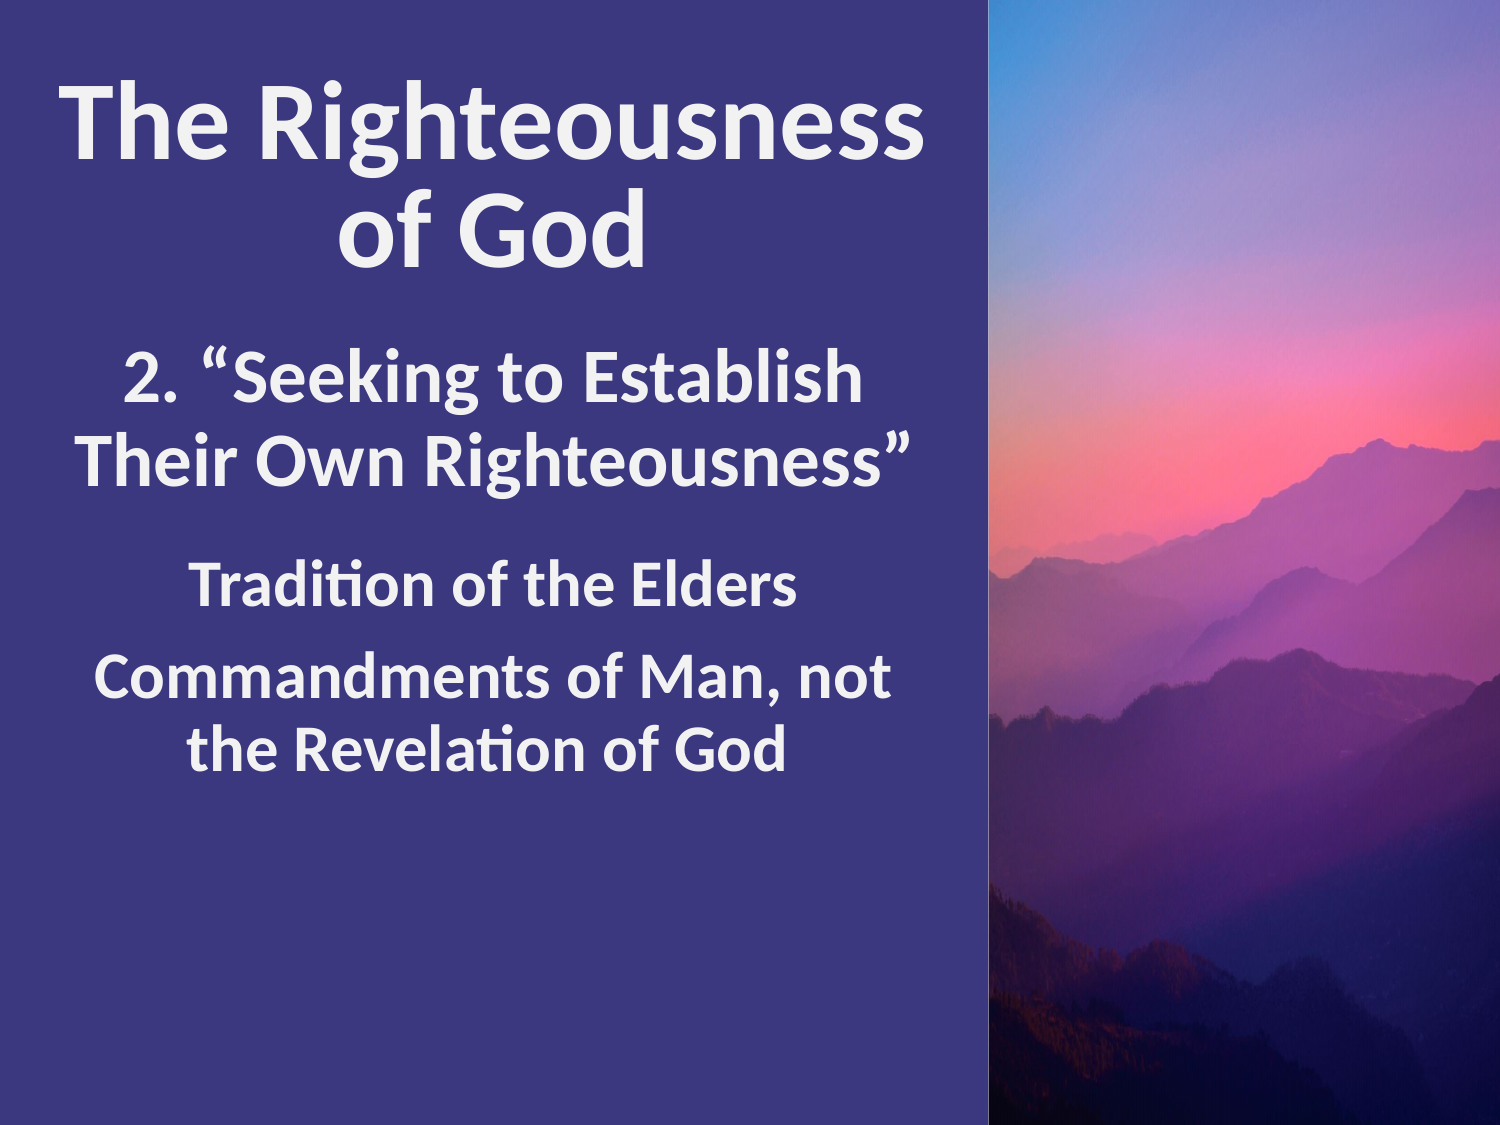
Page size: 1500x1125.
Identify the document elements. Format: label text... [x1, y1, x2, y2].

title The Righteousness of God [0, 42, 986, 320]
list 2. “Seeking to Establish Their Own Righteousness” Tradition of the Elders Commandments of Man, not the Revelation of God [50, 328, 937, 1071]
picture [988, 0, 1500, 1125]
